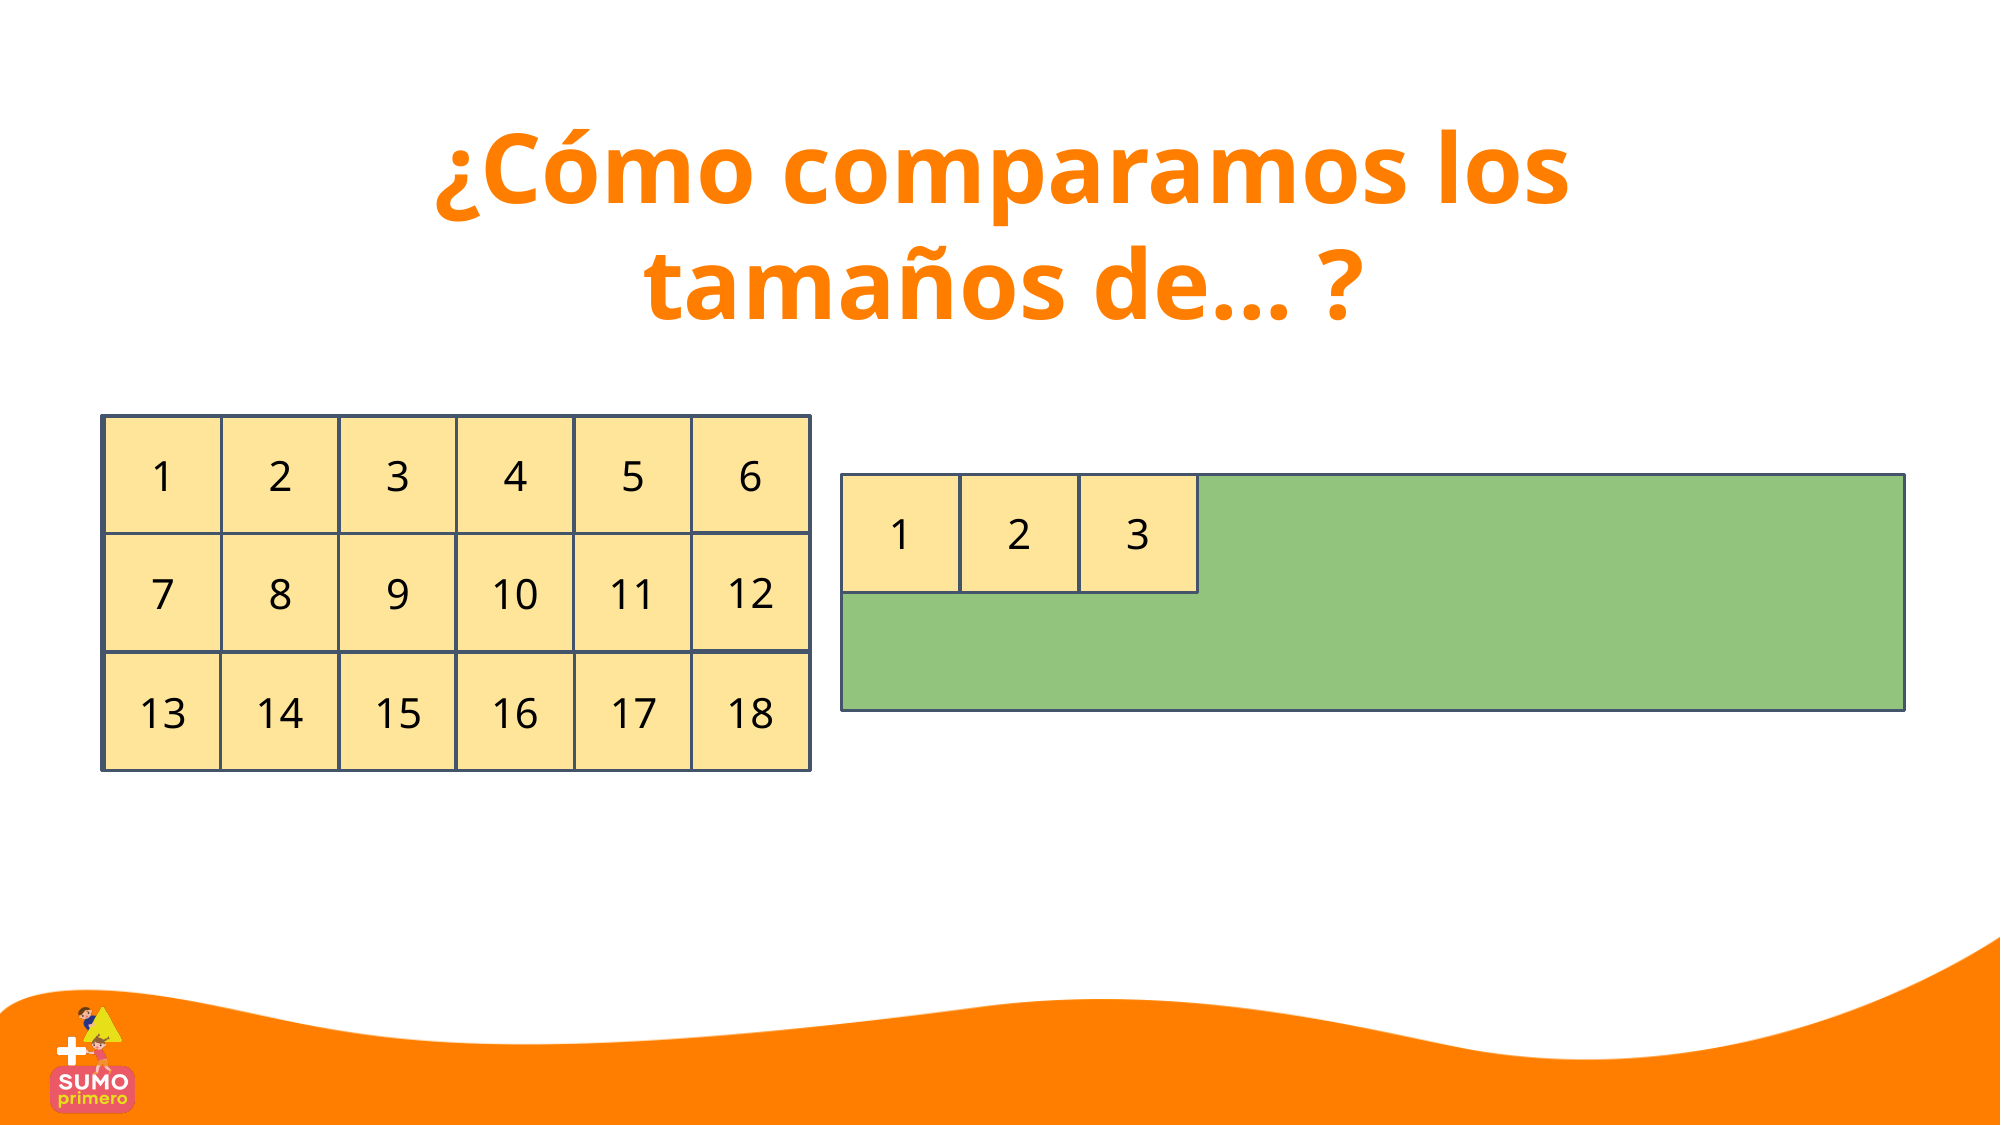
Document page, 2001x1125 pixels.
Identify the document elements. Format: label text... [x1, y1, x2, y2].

text_box 13 [103, 652, 220, 771]
text_box 17 [574, 652, 691, 771]
text_box ¿Cómo comparamos los tamaños de... ? [358, 98, 1649, 346]
text_box 14 [220, 652, 339, 771]
text_box 4 [456, 416, 574, 533]
text_box 1 [841, 474, 960, 593]
text_box 12 [691, 532, 810, 652]
text_box 1 [103, 416, 221, 533]
text_box 15 [339, 652, 456, 771]
picture [0, 69, 2000, 1125]
text_box 5 [574, 416, 691, 533]
text_box 8 [221, 533, 338, 652]
text_box 18 [691, 652, 810, 771]
text_box 10 [456, 533, 573, 652]
text_box 3 [338, 416, 456, 533]
text_box 16 [456, 652, 574, 771]
text_box 2 [221, 416, 338, 533]
text_box [841, 474, 1905, 711]
text_box 7 [103, 533, 221, 652]
text_box 2 [960, 474, 1079, 593]
text_box 9 [338, 533, 456, 652]
text_box 6 [691, 416, 810, 532]
text_box 11 [573, 533, 691, 652]
text_box 3 [1079, 474, 1198, 593]
